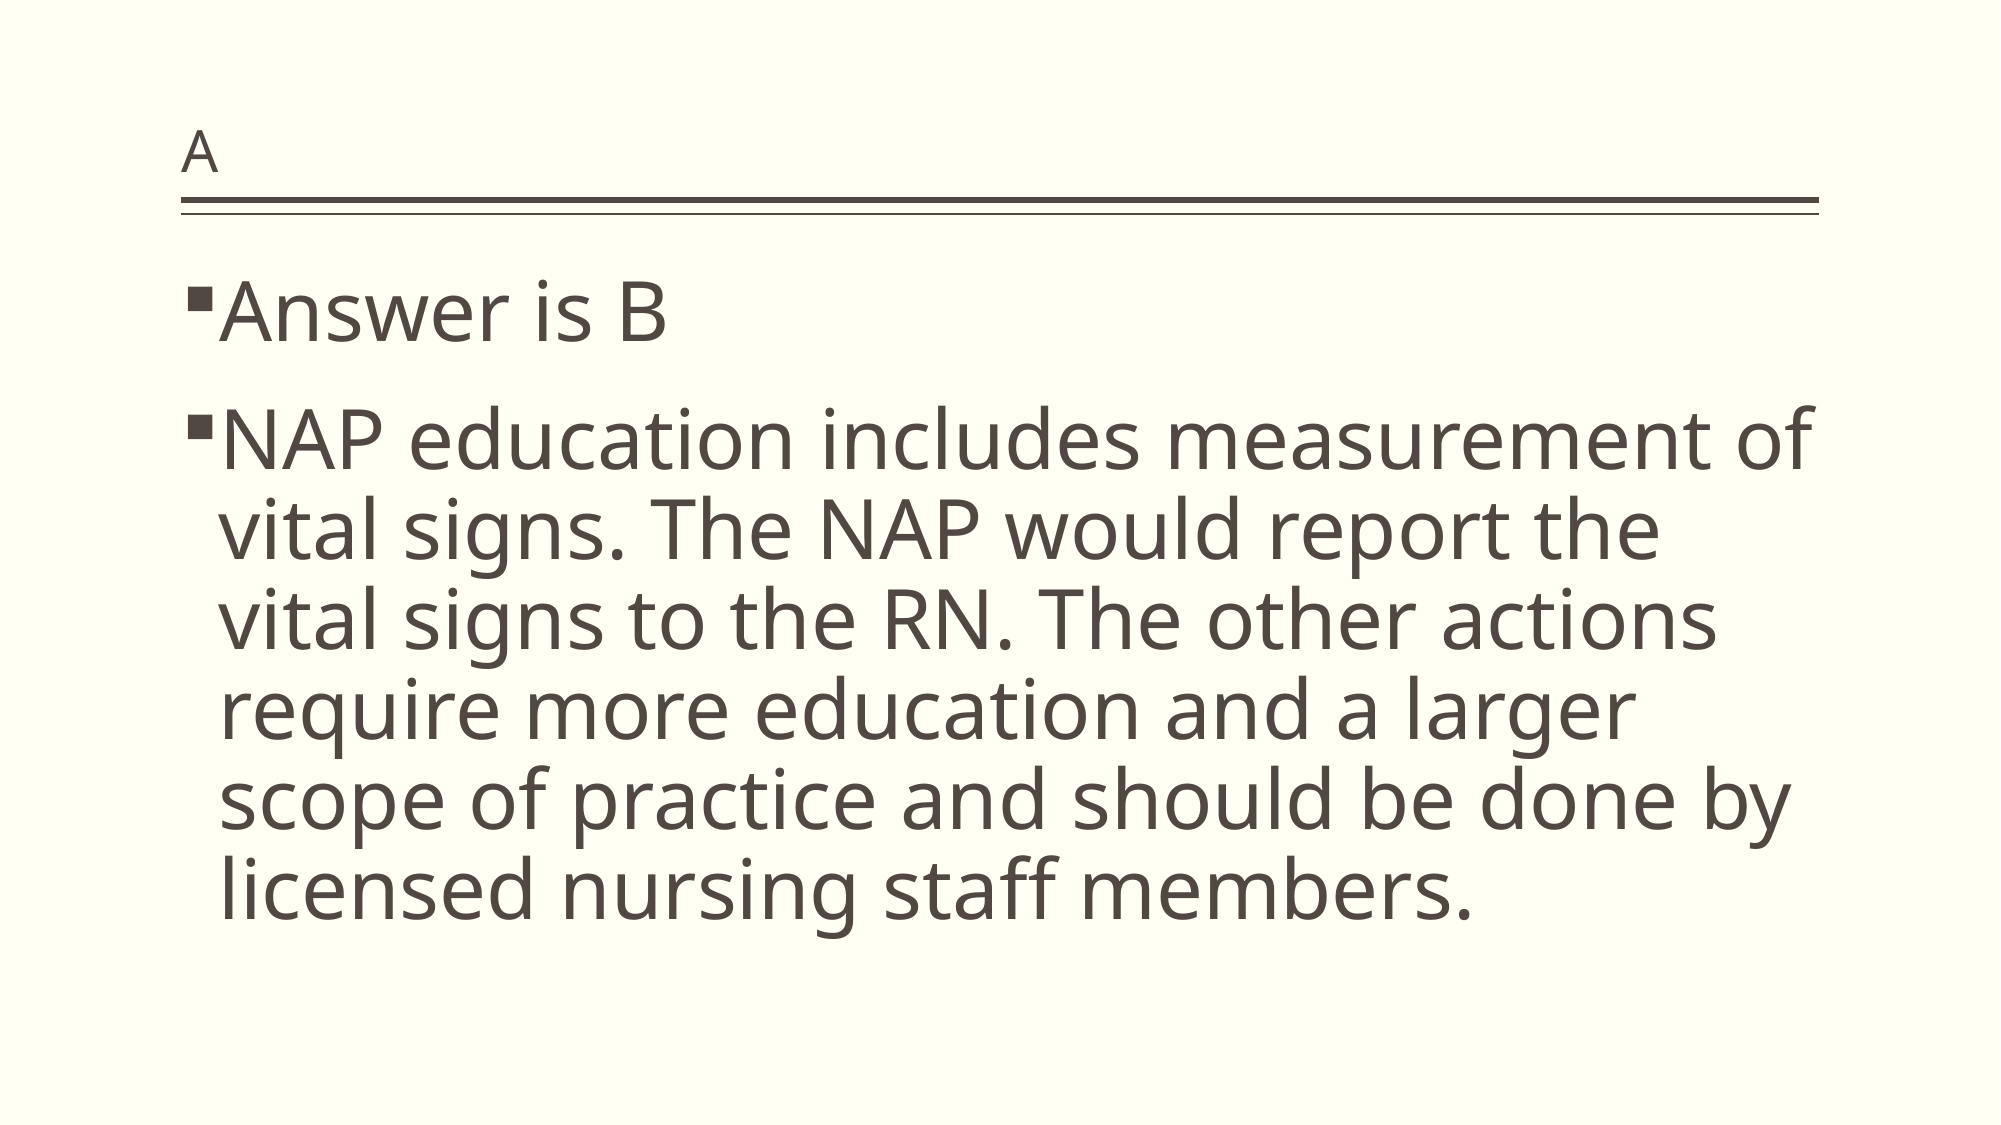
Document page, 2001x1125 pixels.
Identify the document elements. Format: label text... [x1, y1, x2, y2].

list Answer is B NAP education includes measurement of vital signs. The NAP would report the vital signs to the RN. The other actions require more education and a larger scope of practice and should be done by licensed nursing staff members. [181, 262, 1819, 1013]
title A [181, 12, 1819, 193]
